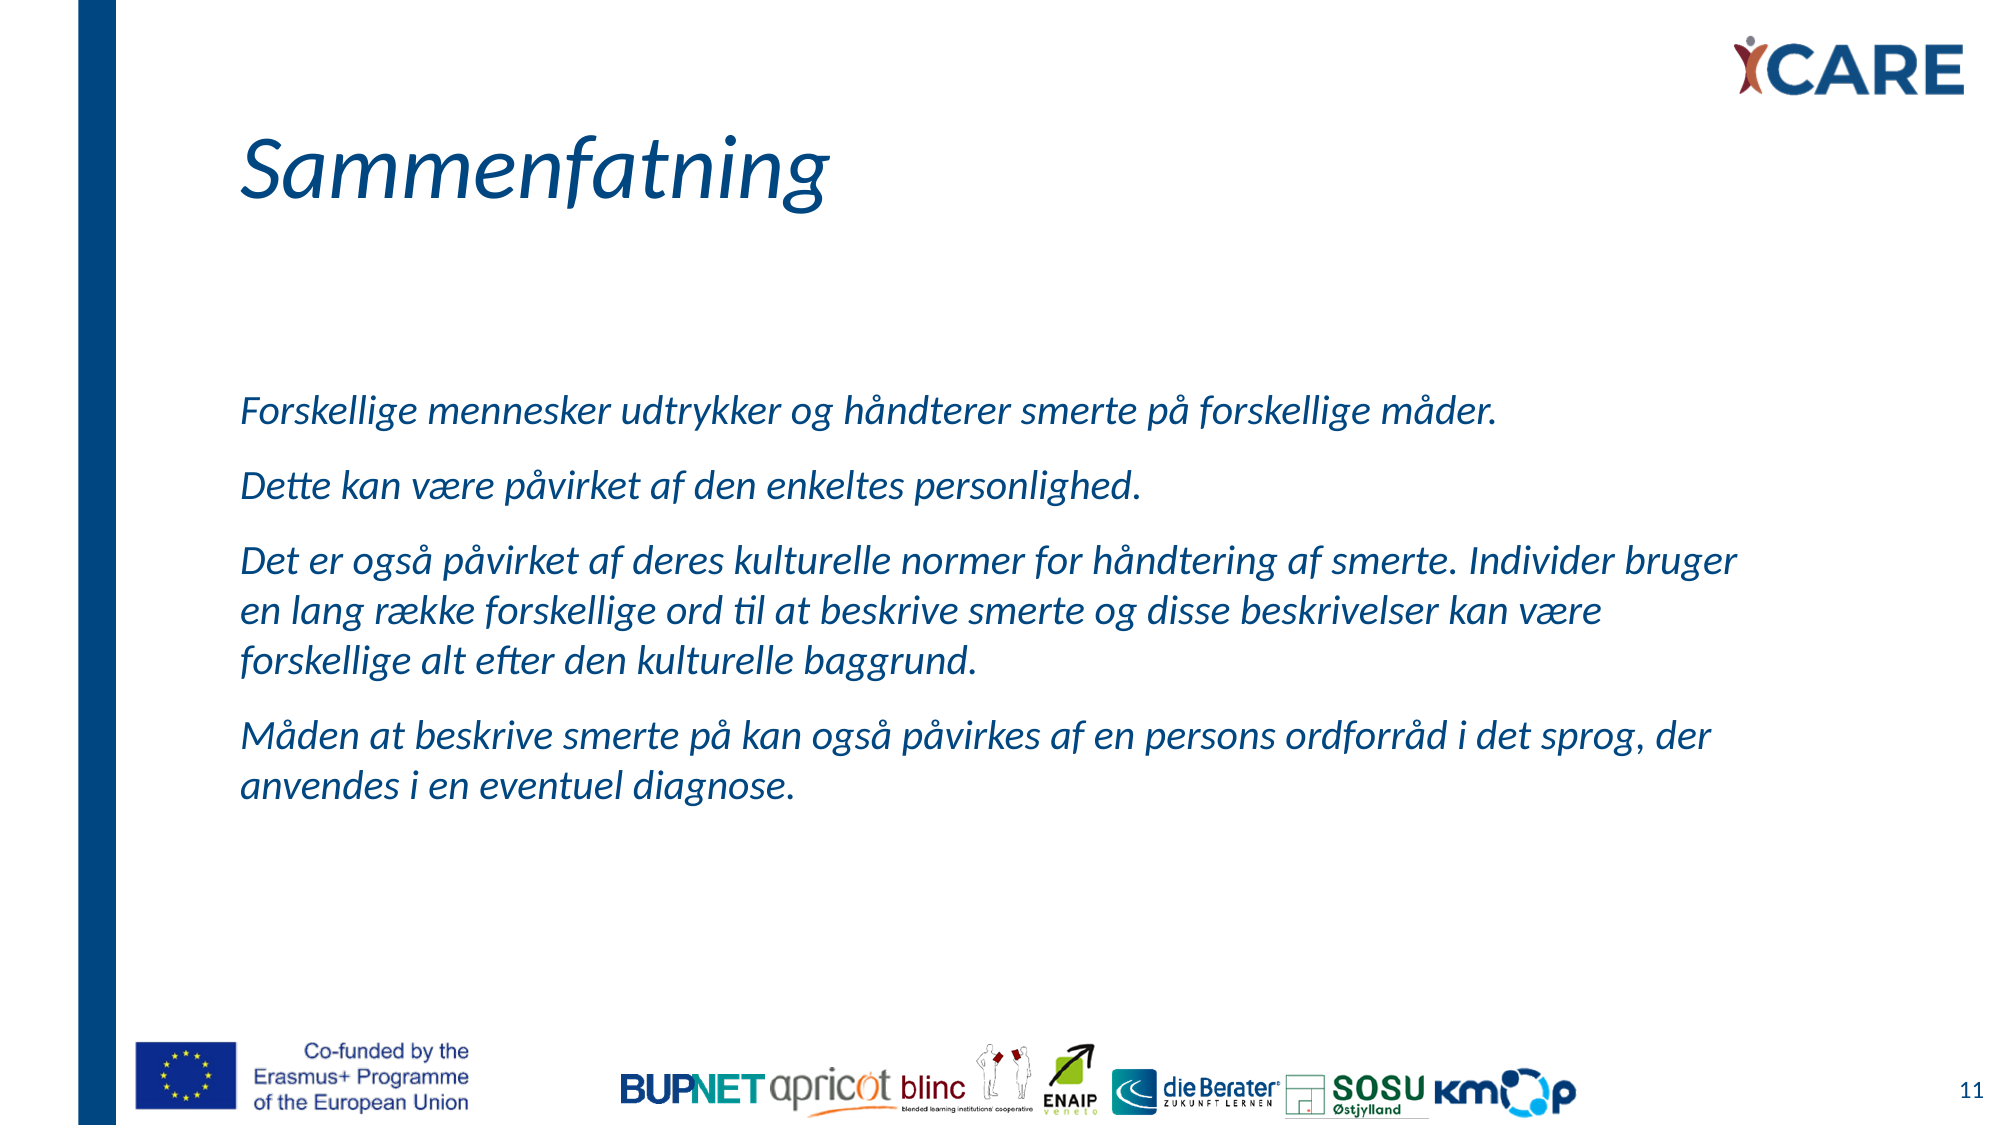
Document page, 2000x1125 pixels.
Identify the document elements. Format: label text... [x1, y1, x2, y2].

title Sammenfatning [224, 112, 1800, 357]
list Forskellige mennesker udtrykker og håndterer smerte på forskellige måder. Dette kan være påvirket af den enkeltes personlighed. Det er også påvirket af deres kulturelle normer for håndtering af smerte. Individer bruger en lang række forskellige ord til at beskrive smerte og disse beskrivelser kan være forskellige alt efter den kulturelle baggrund. Måden at beskrive smerte på kan også påvirkes af en persons ordforråd i det sprog, der anvendes i en eventuel diagnose. [224, 375, 1800, 963]
slide_number 11 [1737, 1055, 2000, 1122]
picture [115, 1023, 486, 1125]
picture [621, 1041, 1579, 1119]
picture [1734, 34, 1967, 113]
